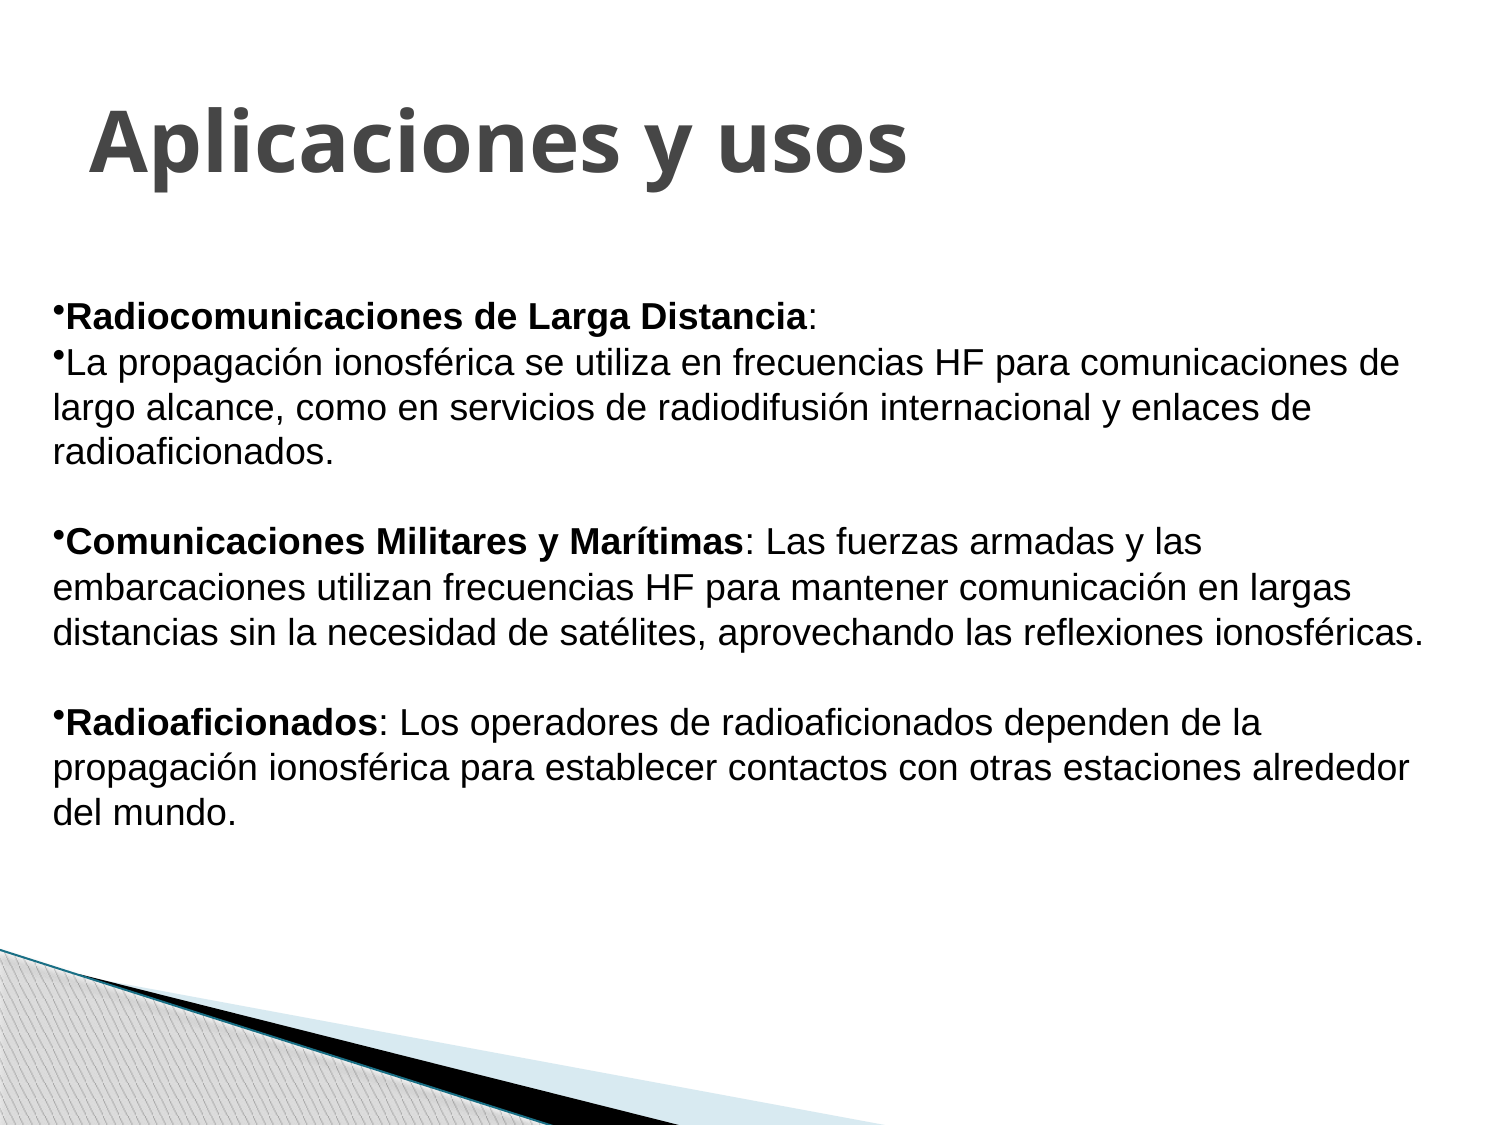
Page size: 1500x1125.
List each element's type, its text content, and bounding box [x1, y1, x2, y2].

title Aplicaciones y usos [75, 45, 1425, 233]
list Radiocomunicaciones de Larga Distancia: La propagación ionosférica se utiliza en frecuencias HF para comunicaciones de largo alcance, como en servicios de radiodifusión internacional y enlaces de radioaficionados. Comunicaciones Militares y Marítimas: Las fuerzas armadas y las embarcaciones utilizan frecuencias HF para mantener comunicación en largas distancias sin la necesidad de satélites, aprovechando las reflexiones ionosféricas. Radioaficionados: Los operadores de radioaficionados dependen de la propagación ionosférica para establecer contactos con otras estaciones alrededor del mundo. [37, 236, 1463, 889]
